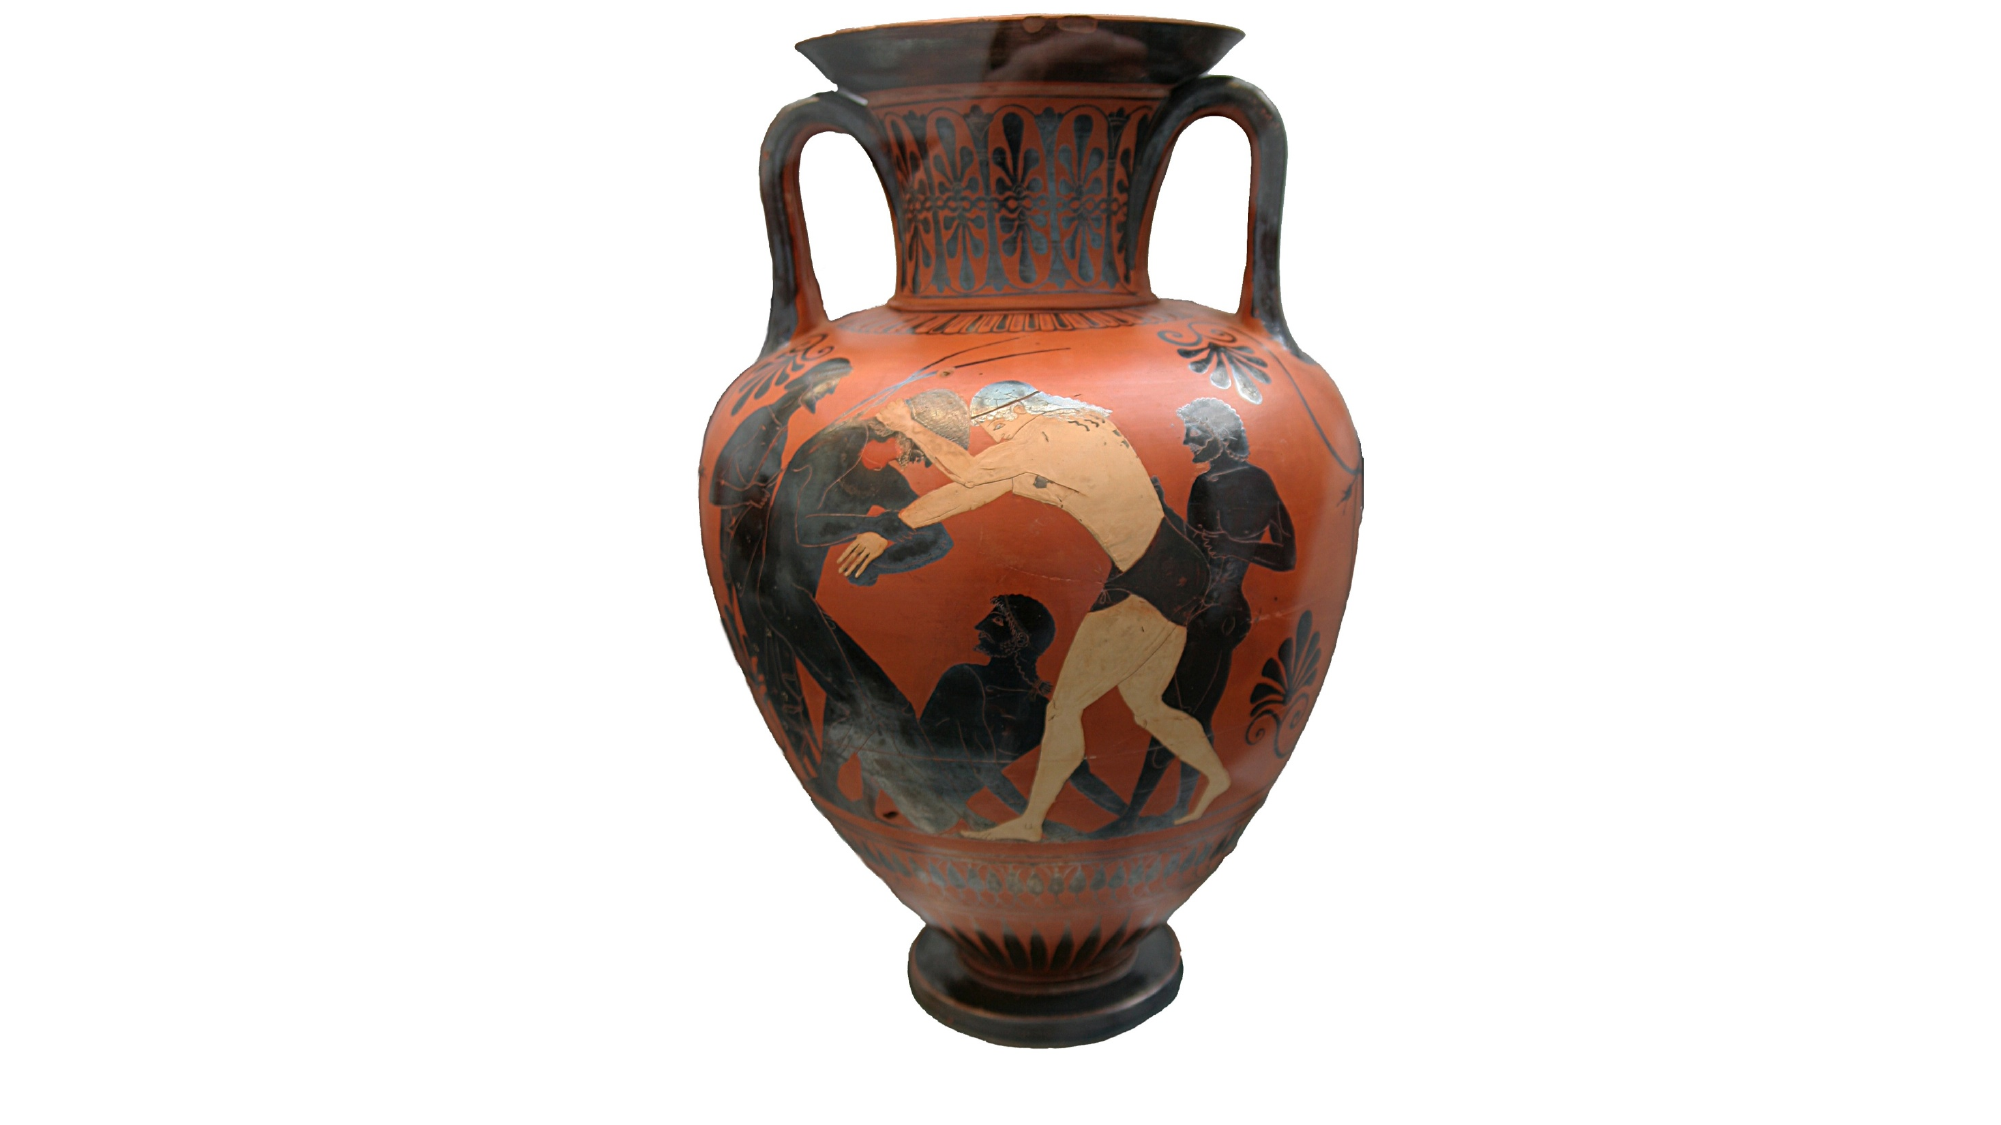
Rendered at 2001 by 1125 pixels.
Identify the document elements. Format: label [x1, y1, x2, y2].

list [622, 7, 1437, 1095]
